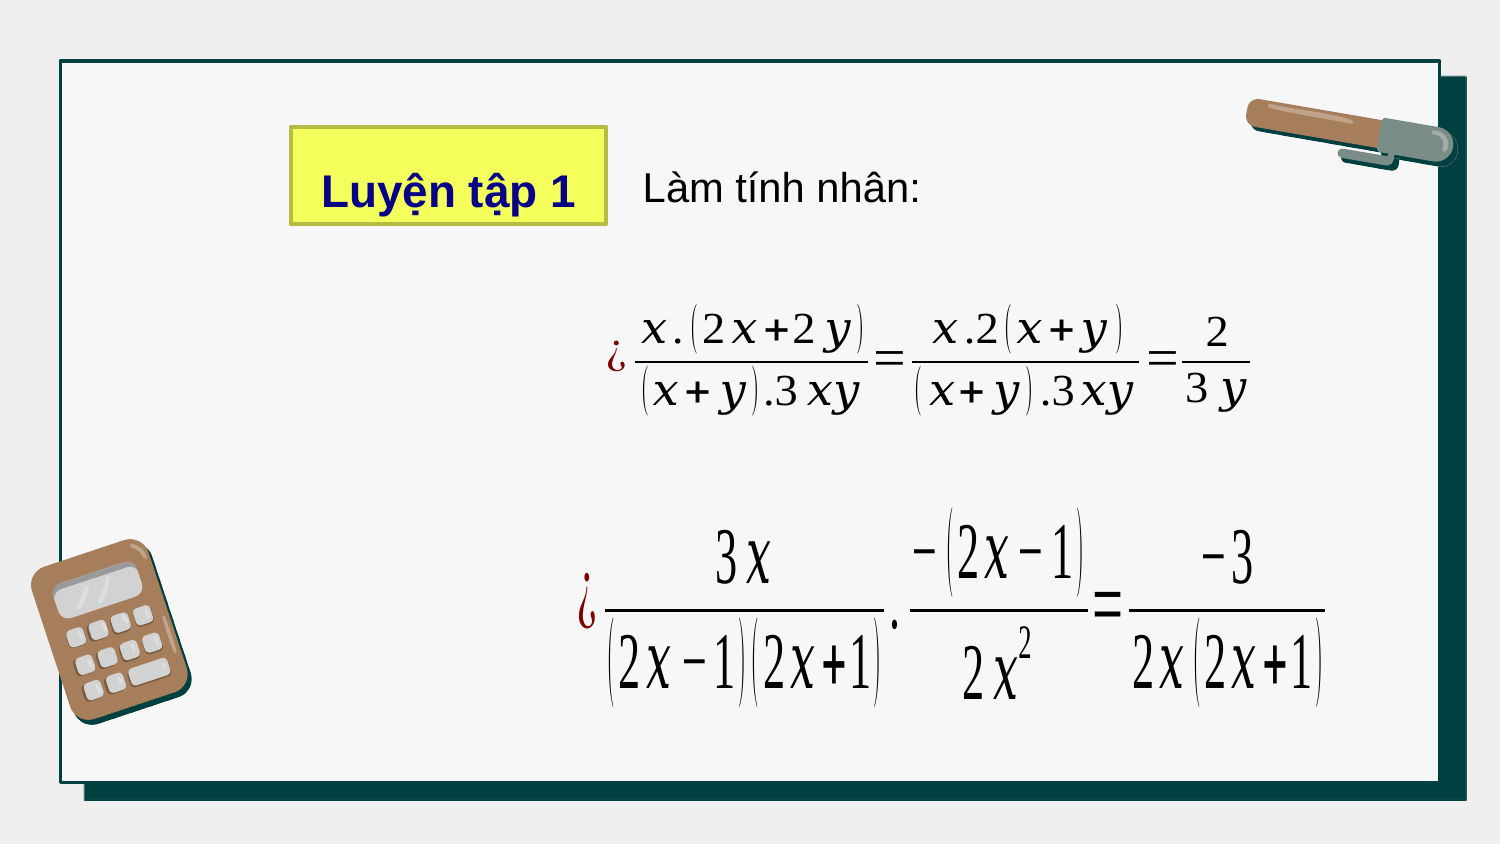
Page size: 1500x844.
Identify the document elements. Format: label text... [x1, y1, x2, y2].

text_box Luyện tập 1 [291, 126, 606, 224]
text_box Làm tính nhân: [627, 127, 1021, 218]
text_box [1245, 93, 1455, 168]
